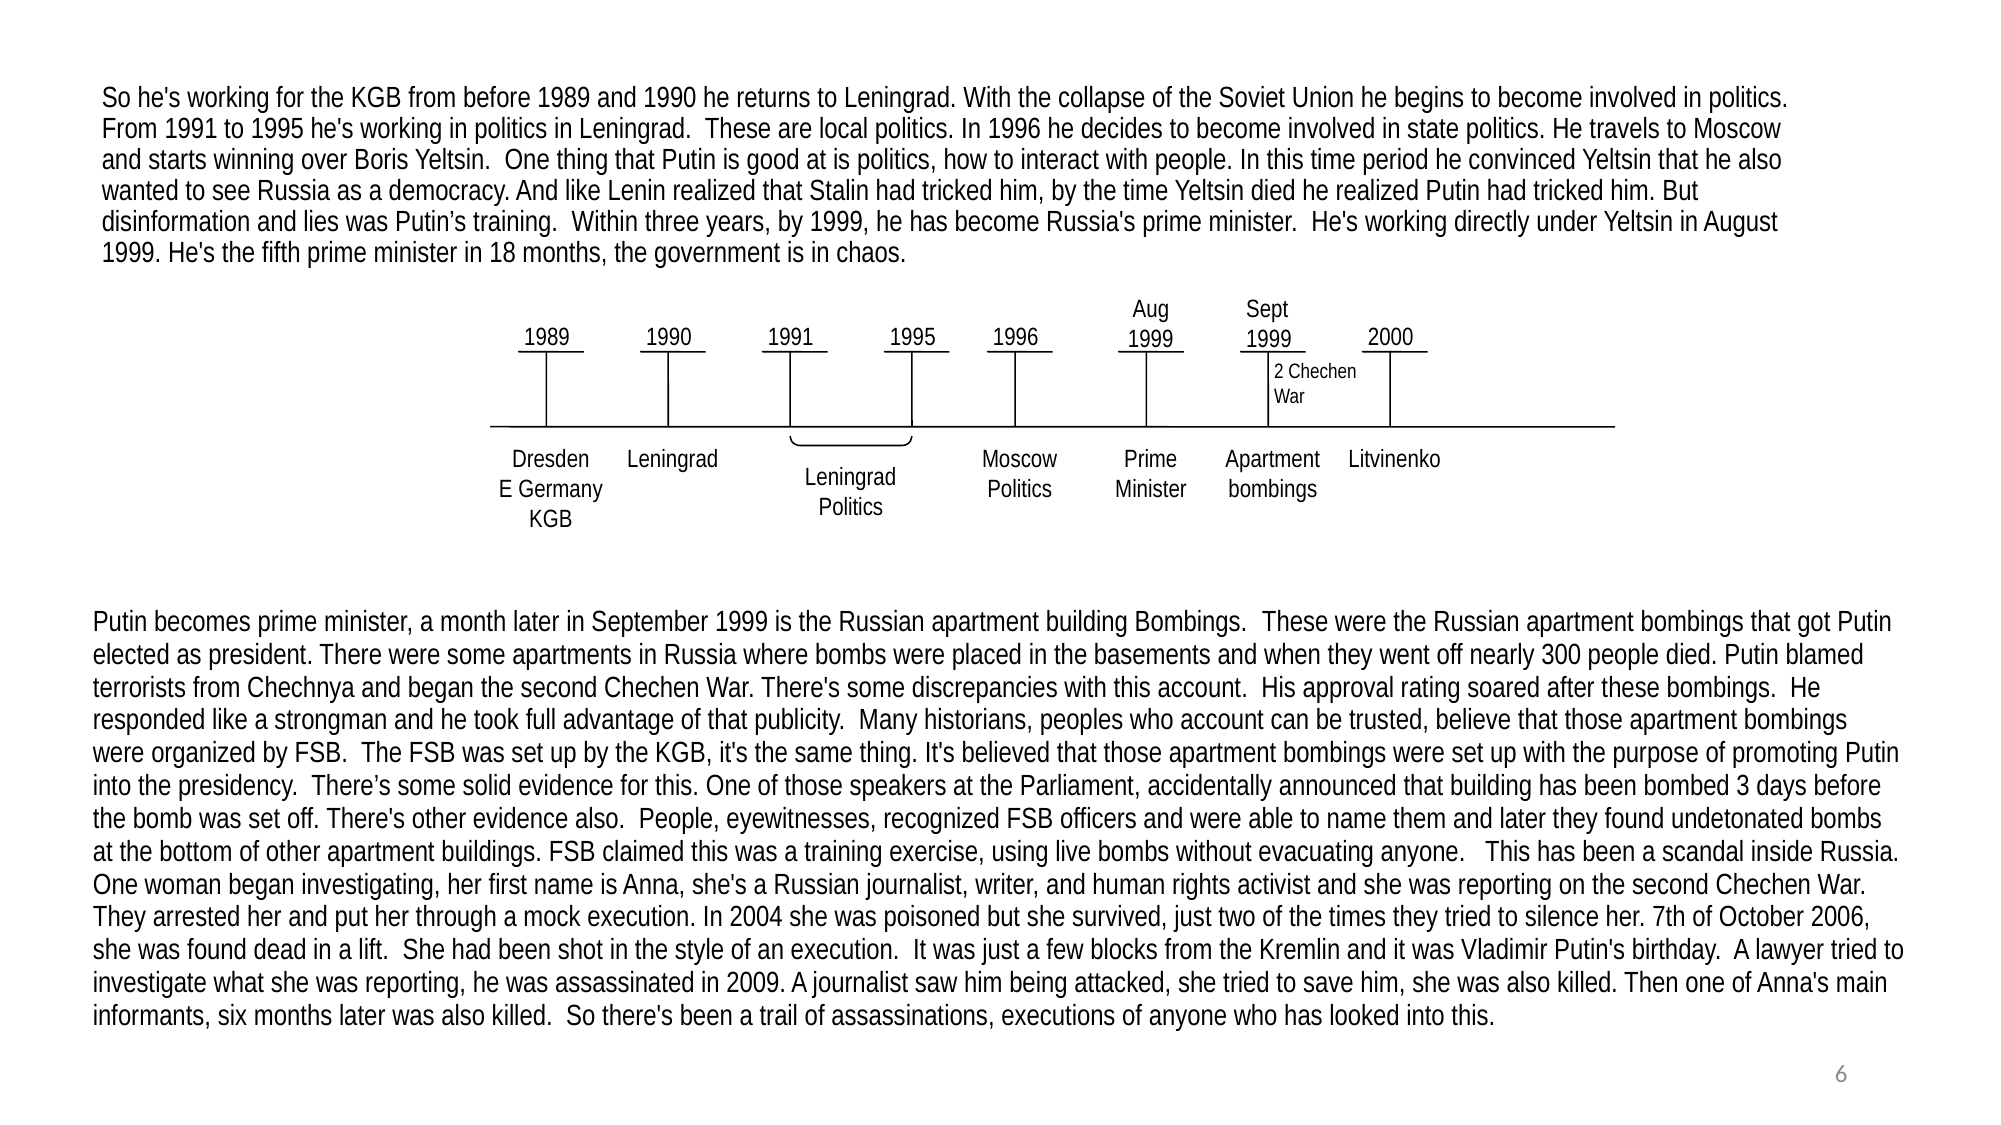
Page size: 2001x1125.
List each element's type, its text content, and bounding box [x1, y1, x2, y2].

text_box Putin becomes prime minister, a month later in September 1999 is the Russian apartment building Bombings. These were the Russian apartment bombings that got Putin elected as president. There were some apartments in Russia where bombs were placed in the basements and when they went off nearly 300 people died. Putin blamed terrorists from Chechnya and began the second Chechen War. There's some discrepancies with this account. His approval rating soared after these bombings. He responded like a strongman and he took full advantage of that publicity. Many historians, peoples who account can be trusted, believe that those apartment bombings were organized by FSB. The FSB was set up by the KGB, it's the same thing. It's believed that those apartment bombings were set up with the purpose of promoting Putin into the presidency. There’s some solid evidence for this. One of those speakers at the Parliament, accidentally announced that building has been bombed 3 days before the bomb was set off. There's other evidence also. People, eyewitnesses, recognized FSB officers and were able to name them and later they found undetonated bombs at the bottom of other apartment buildings. FSB claimed this was a training exercise, using live bombs without evacuating anyone. This has been a scandal inside Russia. One woman began investigating, her first name is Anna, she's a Russian journalist, writer, and human rights activist and she was reporting on the second Chechen War. They arrested her and put her through a mock execution. In 2004 she was poisoned but she survived, just two of the times they tried to silence her. 7th of October 2006, she was found dead in a lift. She had been shot in the style of an execution. It was just a few blocks from the Kremlin and it was Vladimir Putin's birthday. A lawyer tried to investigate what she was reporting, he was assassinated in 2009. A journalist saw him being attacked, she tried to save him, she was also killed. Then one of Anna's main informants, six months later was also killed. So there's been a trail of assassinations, executions of anyone who has looked into this. [78, 597, 1922, 1070]
text_box 1991 [761, 314, 828, 351]
text_box Prime Minister [1090, 436, 1211, 549]
text_box 1996 [986, 314, 1053, 351]
text_box Litvinenko [1333, 436, 1456, 549]
text_box Sept 1999 [1240, 286, 1306, 351]
text_box So he's working for the KGB from before 1989 and 1990 he returns to Leningrad. With the collapse of the Soviet Union he begins to become involved in politics. From 1991 to 1995 he's working in politics in Leningrad. These are local politics. In 1996 he decides to become involved in state politics. He travels to Moscow and starts winning over Boris Yeltsin. One thing that Putin is good at is politics, how to interact with people. In this time period he convinced Yeltsin that he also wanted to see Russia as a democracy. And like Lenin realized that Stalin had tricked him, by the time Yeltsin died he realized Putin had tricked him. But disinformation and lies was Putin’s training. Within three years, by 1999, he has become Russia's prime minister. He's working directly under Yeltsin in August 1999. He's the fifth prime minister in 18 months, the government is in chaos. [87, 75, 1838, 317]
text_box 1995 [883, 352, 950, 362]
text_box Leningrad Politics [790, 454, 912, 521]
text_box [490, 276, 1615, 426]
text_box [490, 427, 1615, 558]
text_box 1989 [518, 352, 584, 362]
text_box [790, 436, 912, 446]
slide_number 6 [1412, 1070, 1863, 1103]
text_box 2 Chechen War [1268, 351, 1390, 427]
text_box 1990 [640, 352, 706, 362]
text_box 1991 [761, 352, 828, 362]
text_box 1989 [518, 314, 584, 351]
text_box Aug 1999 [1118, 286, 1184, 351]
text_box 2000 [1361, 314, 1428, 351]
text_box 1996 [986, 352, 1053, 362]
text_box Sept 1999 [1240, 352, 1268, 362]
text_box Leningrad [611, 436, 734, 549]
text_box Apartment bombings [1211, 436, 1333, 549]
text_box 1990 [640, 314, 706, 351]
text_box Aug 1999 [1118, 352, 1184, 362]
text_box 1995 [883, 314, 950, 351]
text_box Moscow Politics [958, 436, 1081, 549]
text_box Dresden E Germany KGB [490, 436, 611, 549]
text_box 2000 [1390, 352, 1428, 362]
